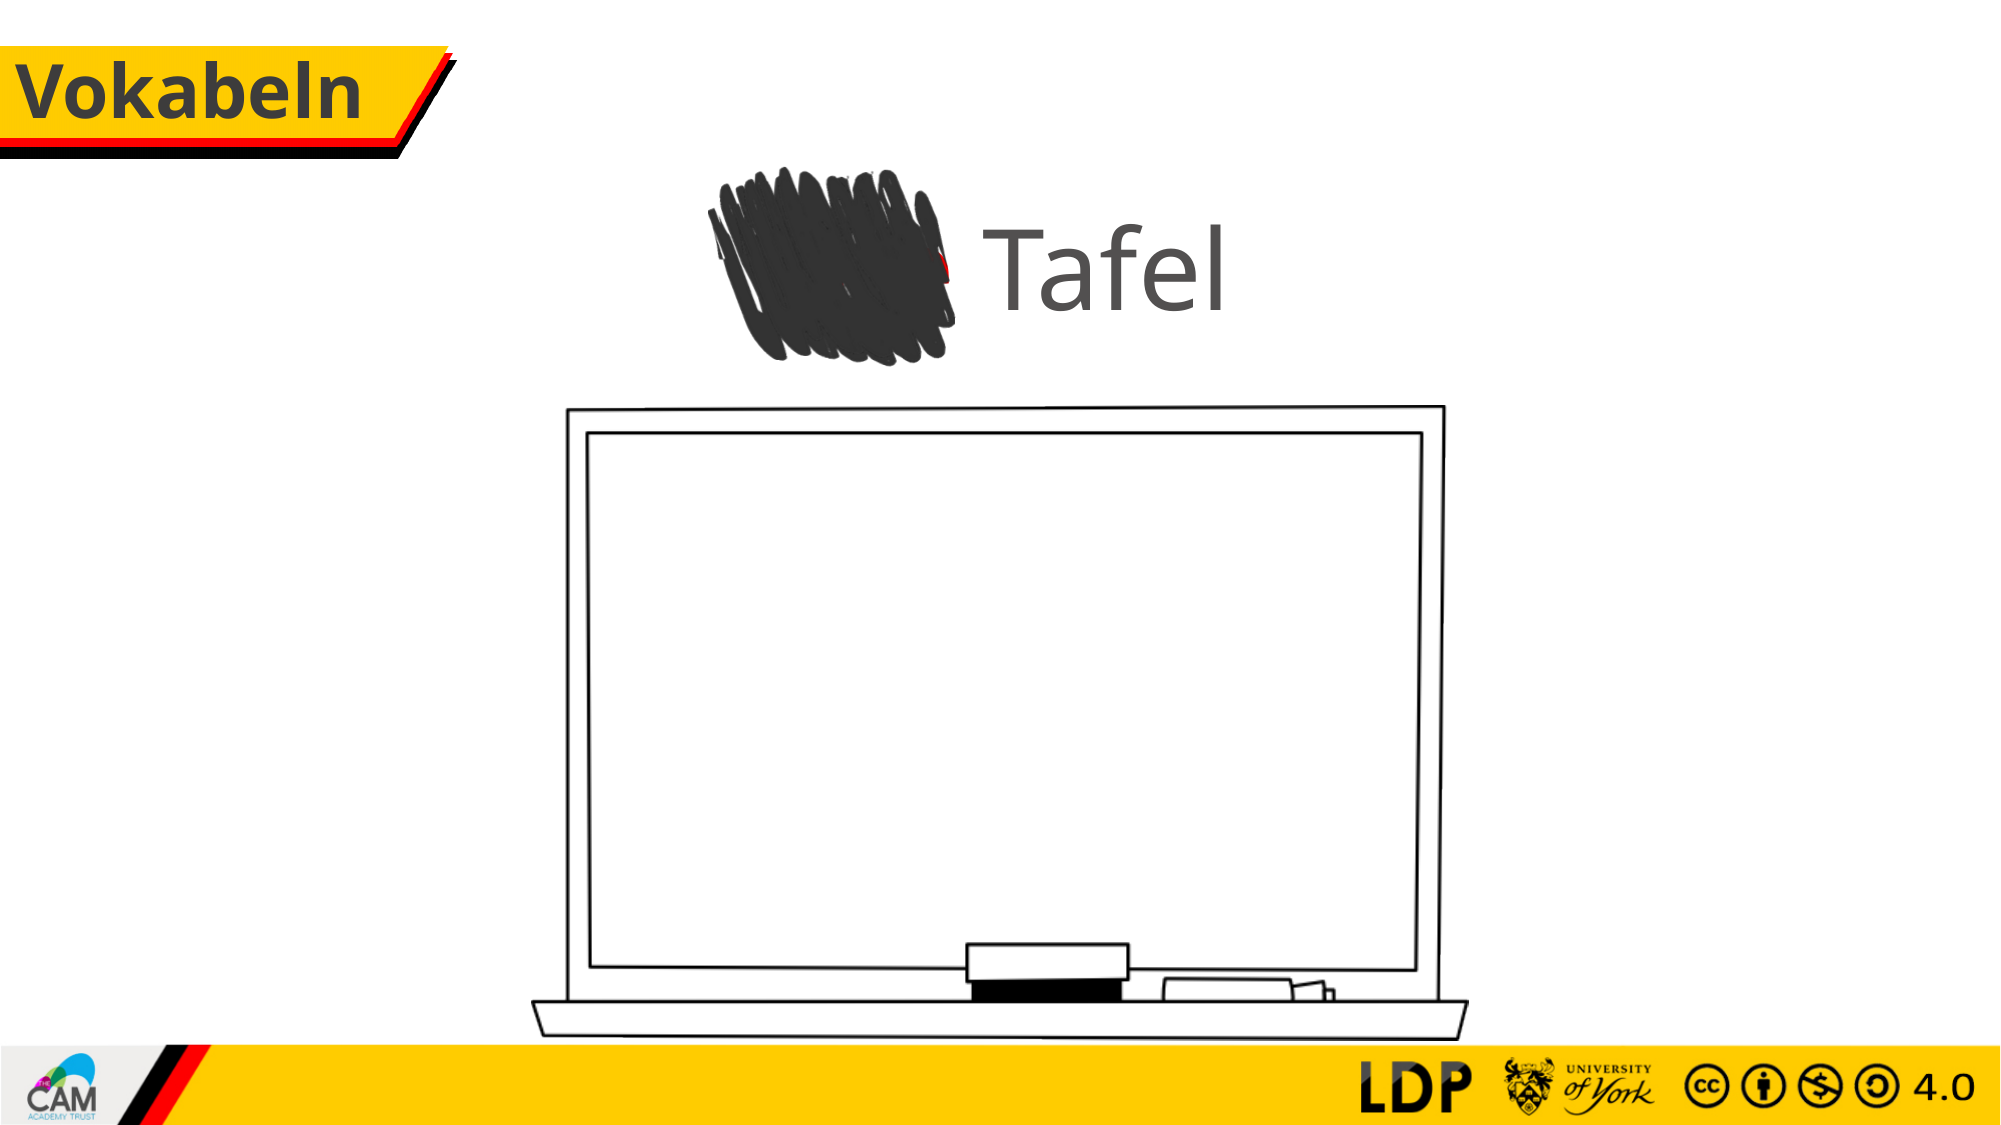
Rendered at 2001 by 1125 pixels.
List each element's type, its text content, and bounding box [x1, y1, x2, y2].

picture [0, 0, 2001, 1125]
title Vokabeln [0, 46, 467, 170]
text_box die Tafel [969, 190, 1246, 341]
